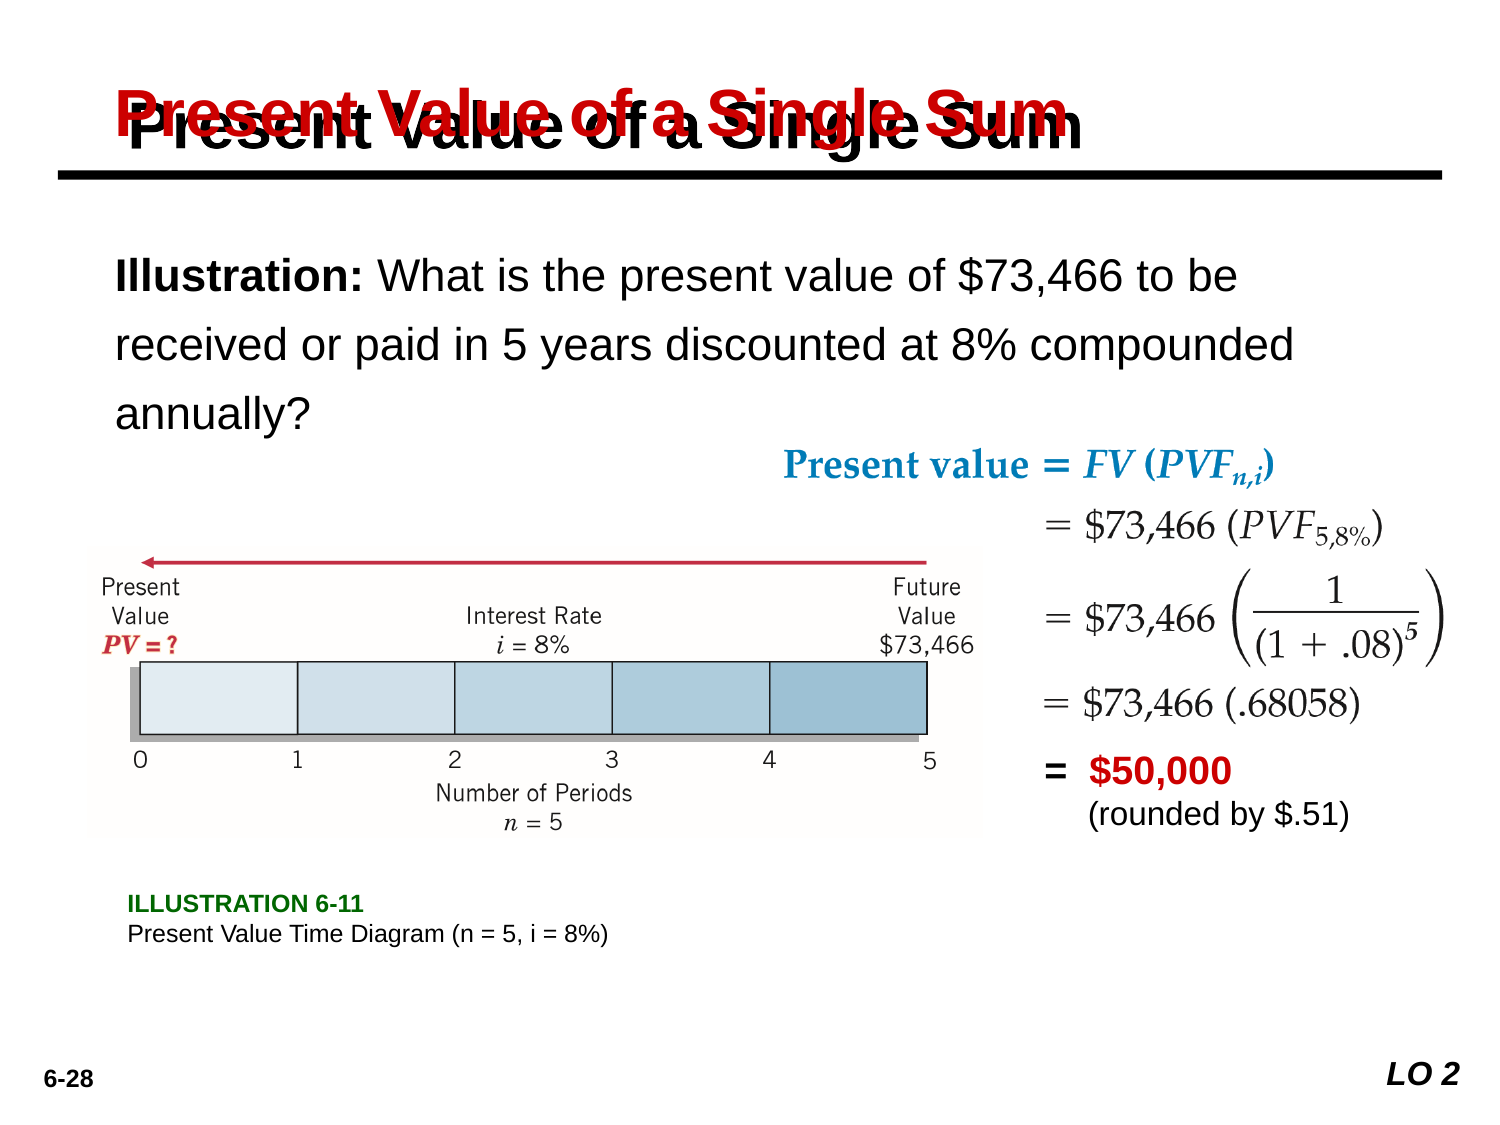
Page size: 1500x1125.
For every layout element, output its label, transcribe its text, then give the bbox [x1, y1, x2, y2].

text_box LO 2 [1350, 1044, 1475, 1100]
text_box ILLUSTRATION 6-11 Present Value Time Diagram (n = 5, i = 8%) [112, 879, 863, 955]
title Present Value of a Single Sum [99, 61, 1451, 155]
picture [87, 437, 1451, 838]
text_box Illustration: What is the present value of $73,466 to be received or paid in 5 years discounted at 8% compounded annually? [99, 224, 1400, 446]
text_box = $50,000 (rounded by $.51) [1007, 737, 1450, 840]
